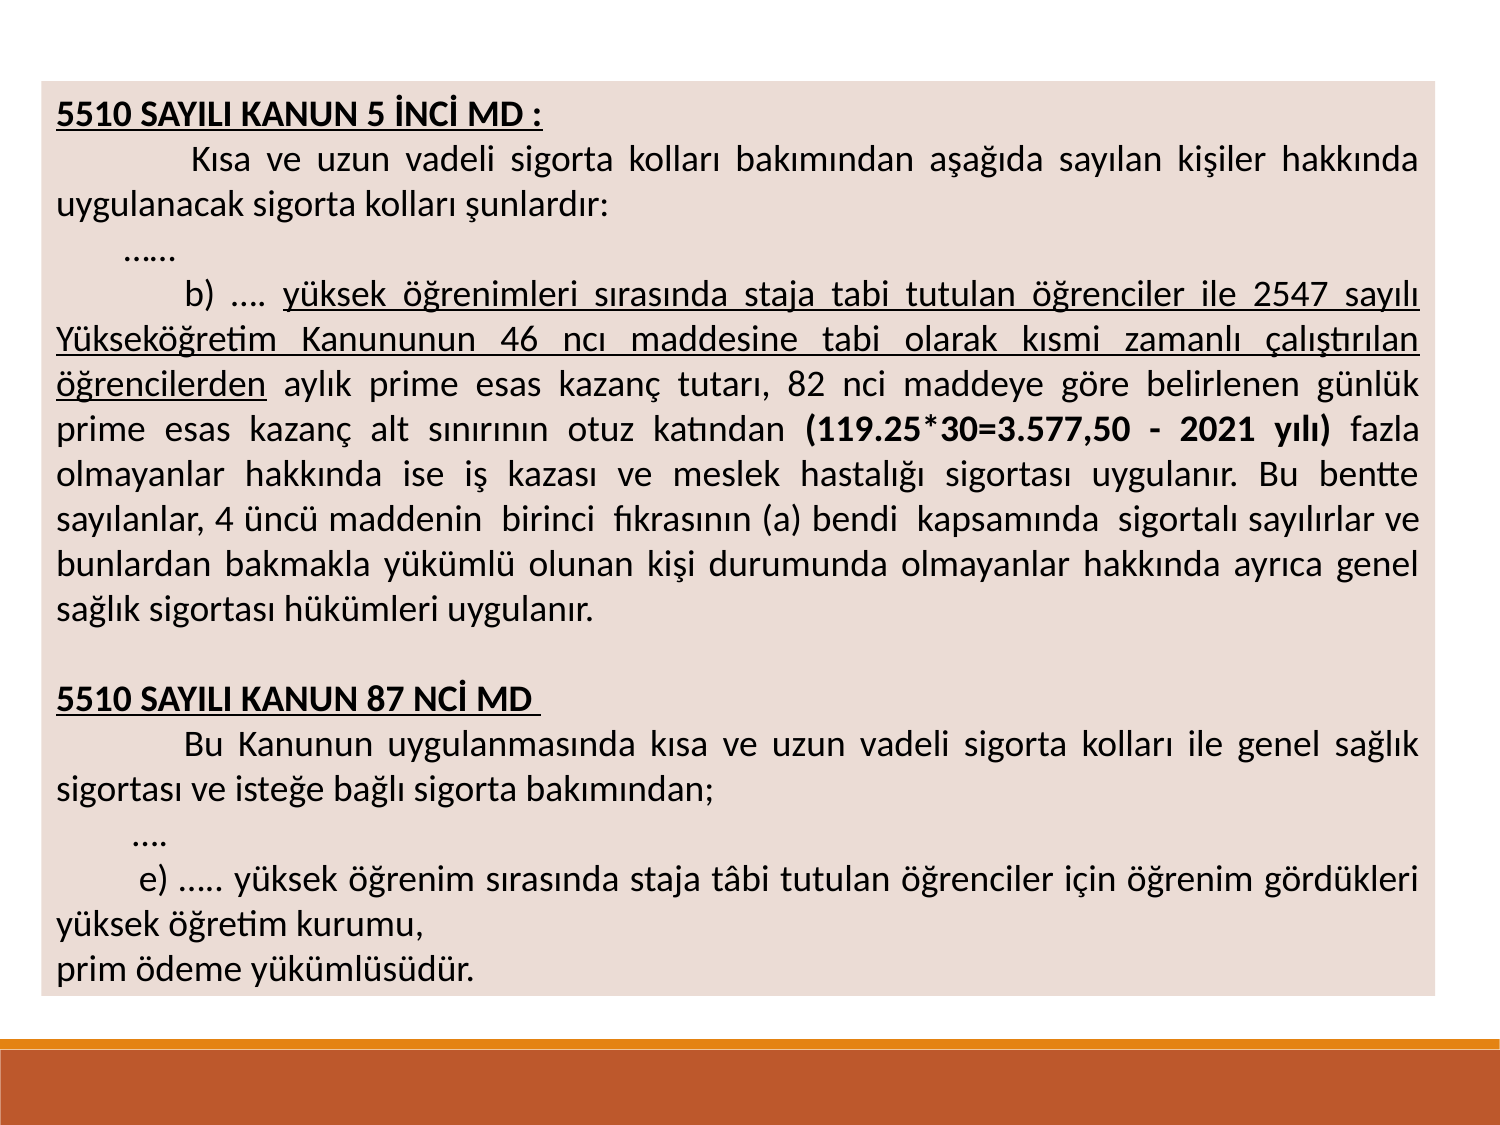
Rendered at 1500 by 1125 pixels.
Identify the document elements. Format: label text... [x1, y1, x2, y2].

text_box 5510 SAYILI KANUN 5 İNCİ MD : Kısa ve uzun vadeli sigorta kolları bakımından aşağıda sayılan kişiler hakkında uygulanacak sigorta kolları şunlardır: …… b) …. yüksek öğrenimleri sırasında staja tabi tutulan öğrenciler ile 2547 sayılı Yükseköğretim Kanununun 46 ncı maddesine tabi olarak kısmi zamanlı çalıştırılan öğrencilerden aylık prime esas kazanç tutarı, 82 nci maddeye göre belirlenen günlük prime esas kazanç alt sınırının otuz katından (119.25*30=3.577,50 - 2021 yılı) fazla olmayanlar hakkında ise iş kazası ve meslek hastalığı sigortası uygulanır. Bu bentte sayılanlar, 4 üncü maddenin birinci fıkrasının (a) bendi kapsamında sigortalı sayılırlar ve bunlardan bakmakla yükümlü olunan kişi durumunda olmayanlar hakkında ayrıca genel sağlık sigortası hükümleri uygulanır. 5510 SAYILI KANUN 87 NCİ MD Bu Kanunun uygulanmasında kısa ve uzun vadeli sigorta kolları ile genel sağlık sigortası ve isteğe bağlı sigorta bakımından; …. e) ….. yüksek öğrenim sırasında staja tâbi tutulan öğrenciler için öğrenim gördükleri yüksek öğretim kurumu, prim ödeme yükümlüsüdür. [41, 81, 1436, 996]
